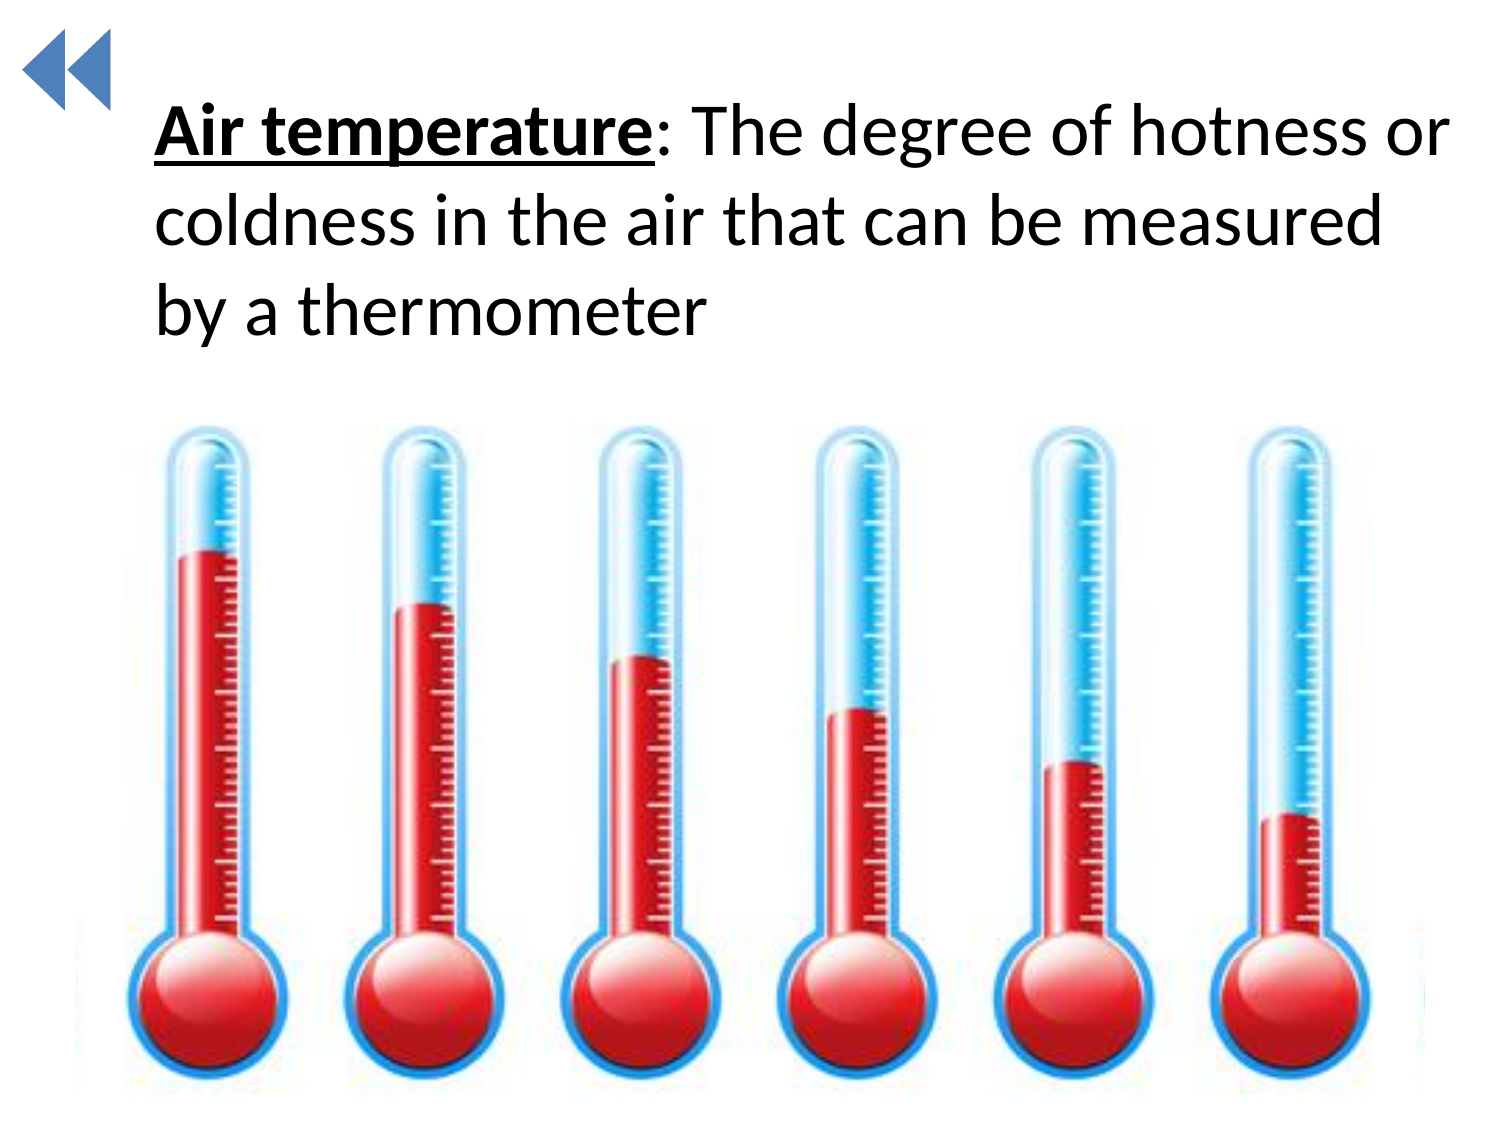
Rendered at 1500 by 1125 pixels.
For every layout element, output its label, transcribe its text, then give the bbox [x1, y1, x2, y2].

text_box [0, 0, 140, 140]
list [74, 382, 1426, 1125]
title Air temperature: The degree of hotness or coldness in the air that can be measured by a thermometer [139, 122, 1490, 310]
